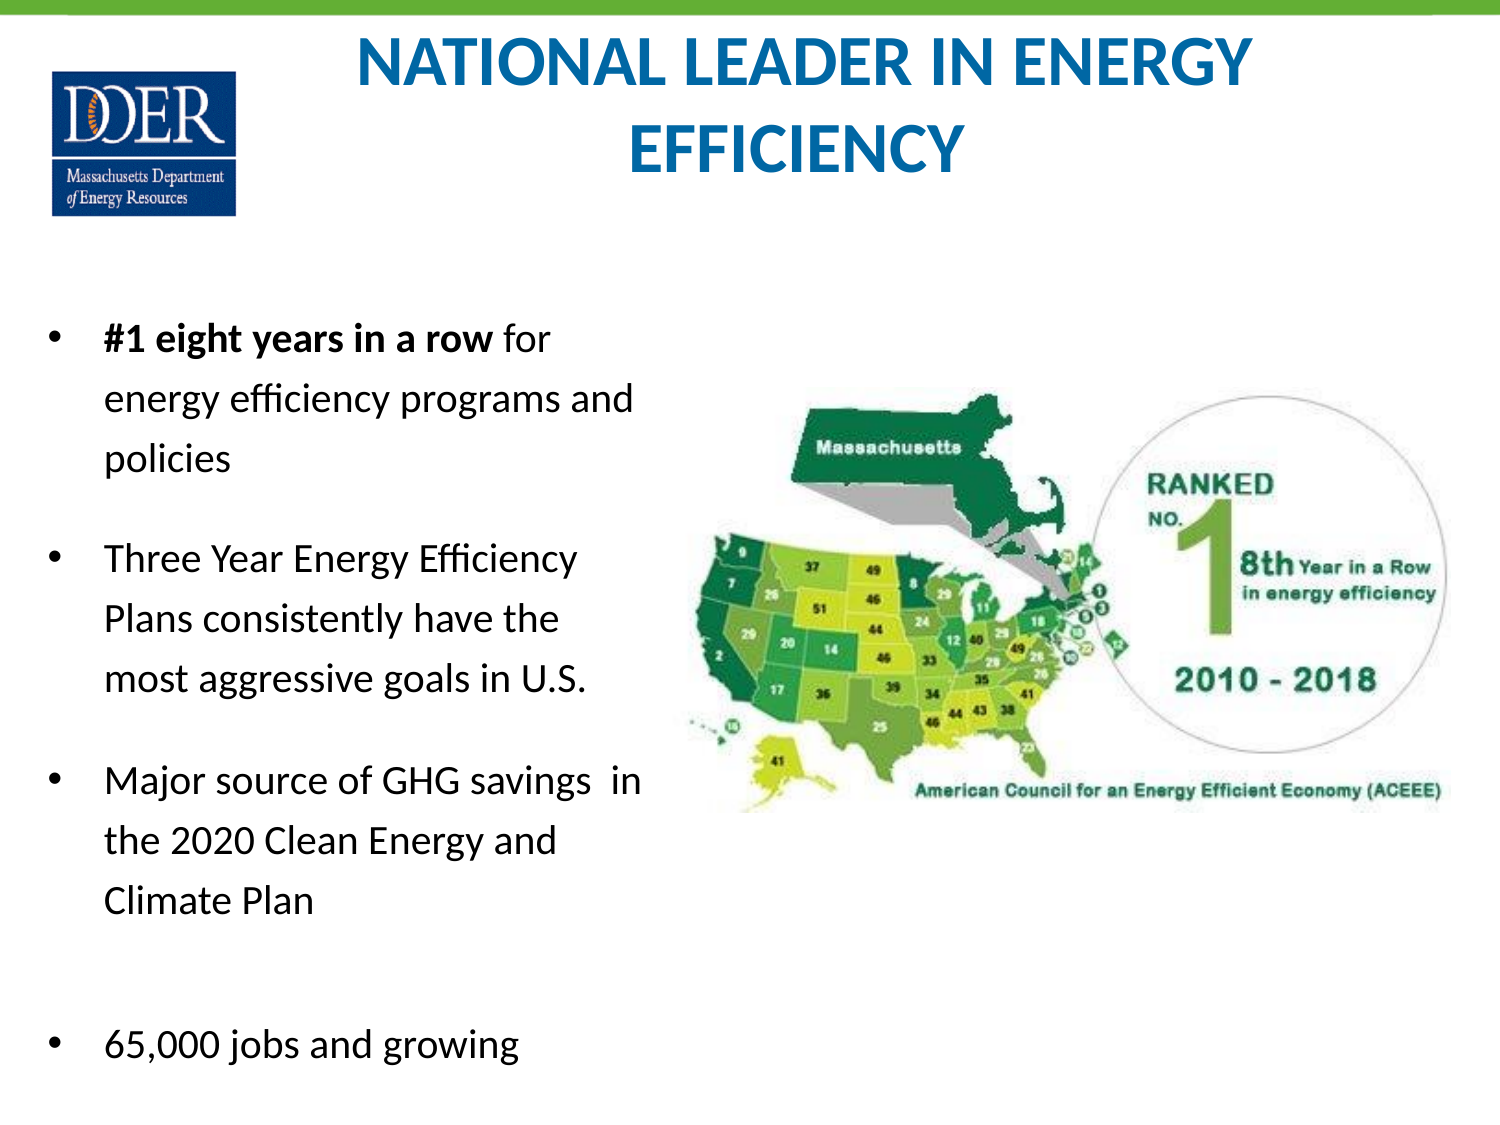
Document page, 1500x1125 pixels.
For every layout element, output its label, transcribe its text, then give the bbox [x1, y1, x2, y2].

picture [599, 387, 1451, 813]
picture [0, 0, 1500, 16]
list #1 eight years in a row for energy efficiency programs and policies Three Year Energy Efficiency Plans consistently have the most aggressive goals in U.S. Major source of GHG savings in the 2020 Clean Energy and Climate Plan 65,000 jobs and growing [32, 293, 661, 1125]
picture [27, 56, 252, 250]
title National Leader in Energy Efficiency [211, 12, 1399, 188]
